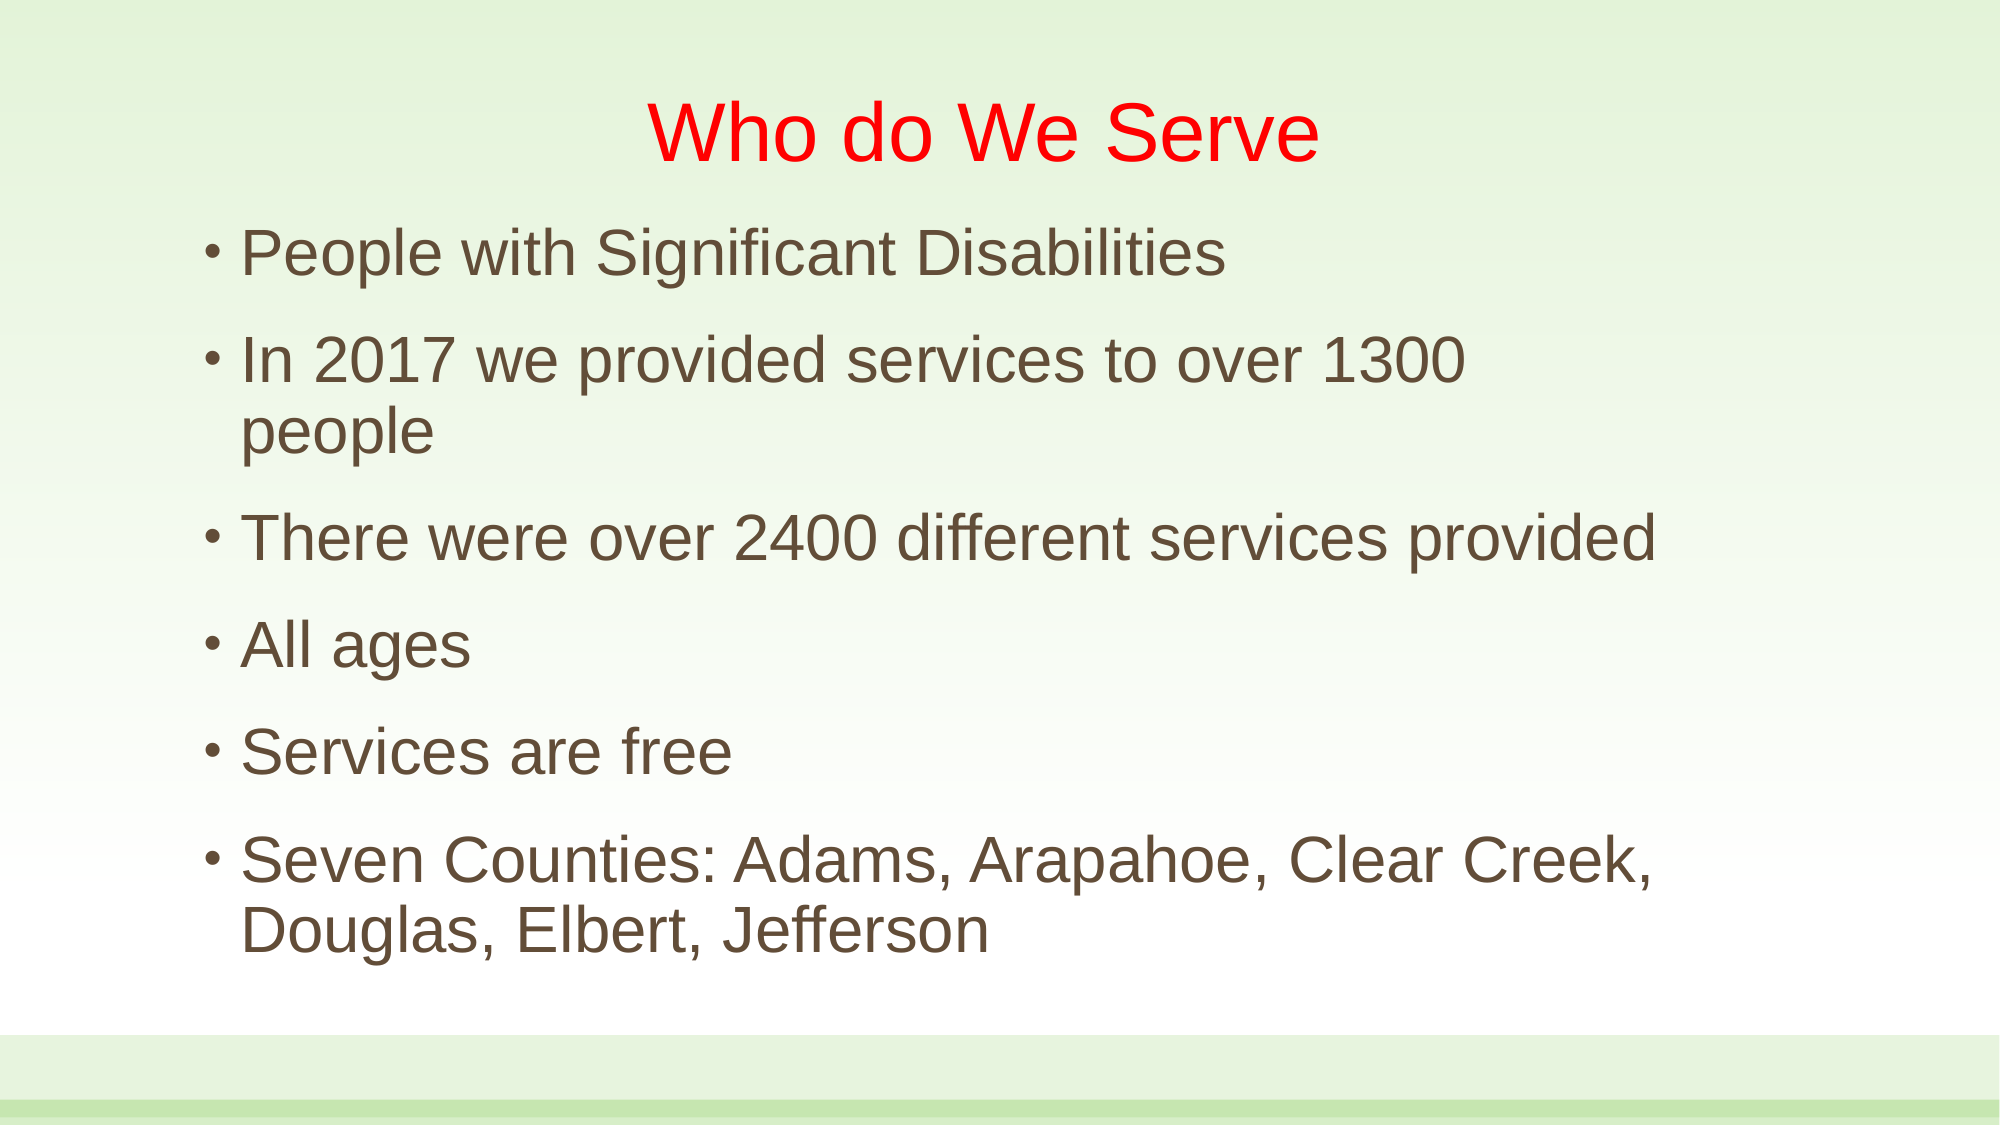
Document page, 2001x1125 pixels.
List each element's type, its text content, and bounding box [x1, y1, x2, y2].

title Who do We Serve [204, 47, 1765, 187]
list People with Significant Disabilities In 2017 we provided services to over 1300 people There were over 2400 different services provided All ages Services are free Seven Counties: Adams, Arapahoe, Clear Creek, Douglas, Elbert, Jefferson [181, 211, 1686, 1047]
